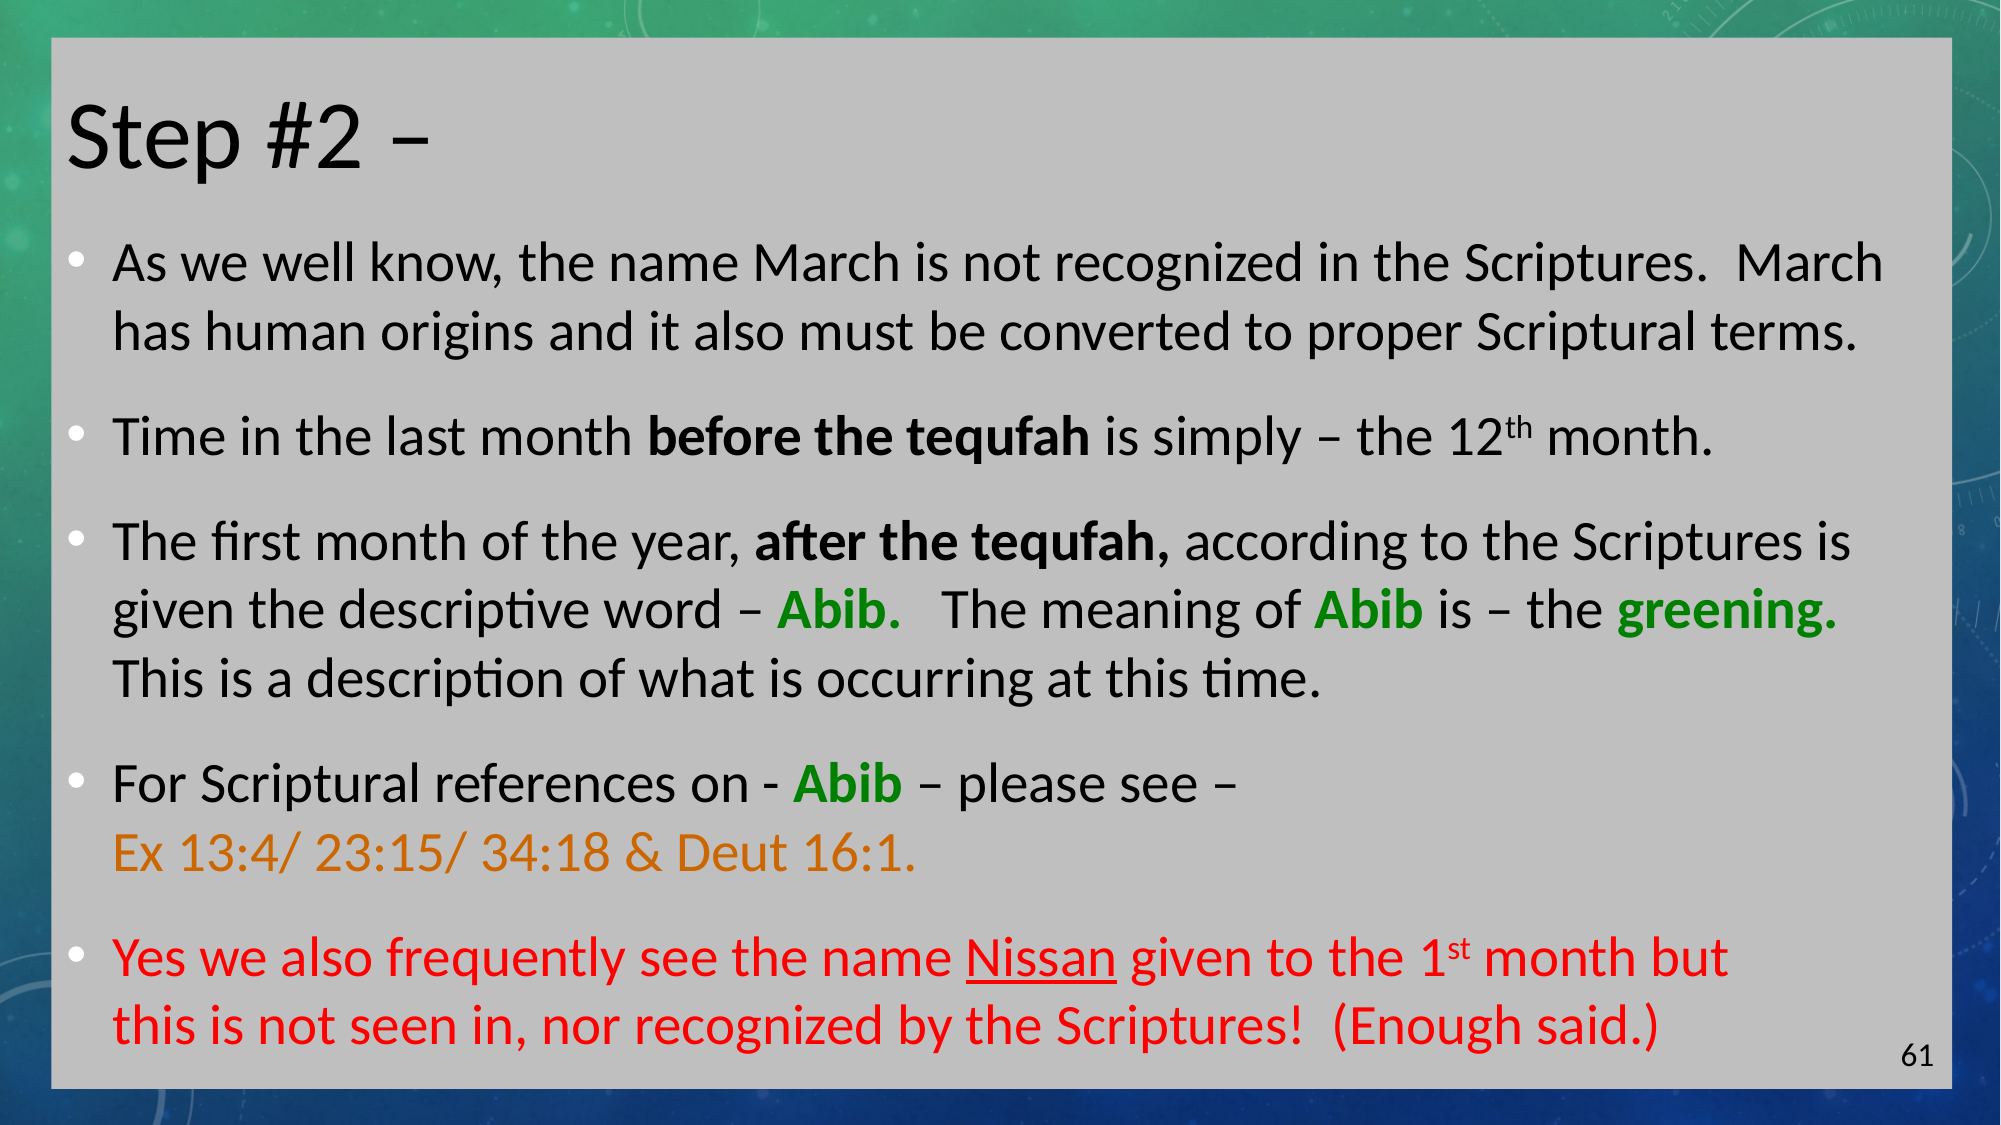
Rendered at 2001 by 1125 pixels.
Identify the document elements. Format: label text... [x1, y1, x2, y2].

slide_number 61 [1858, 1021, 1950, 1084]
list Step #2 – As we well know, the name March is not recognized in the Scriptures. March has human origins and it also must be converted to proper Scriptural terms. Time in the last month before the tequfah is simply – the 12th month. The first month of the year, after the tequfah, according to the Scriptures is given the descriptive word – Abib. The meaning of Abib is – the greening. This is a description of what is occurring at this time. For Scriptural references on - Abib – please see – Ex 13:4/ 23:15/ 34:18 & Deut 16:1. Yes we also frequently see the name Nissan given to the 1st month but this is not seen in, nor recognized by the Scriptures! (Enough said.) [51, 37, 1953, 1089]
picture [0, 0, 2001, 1125]
